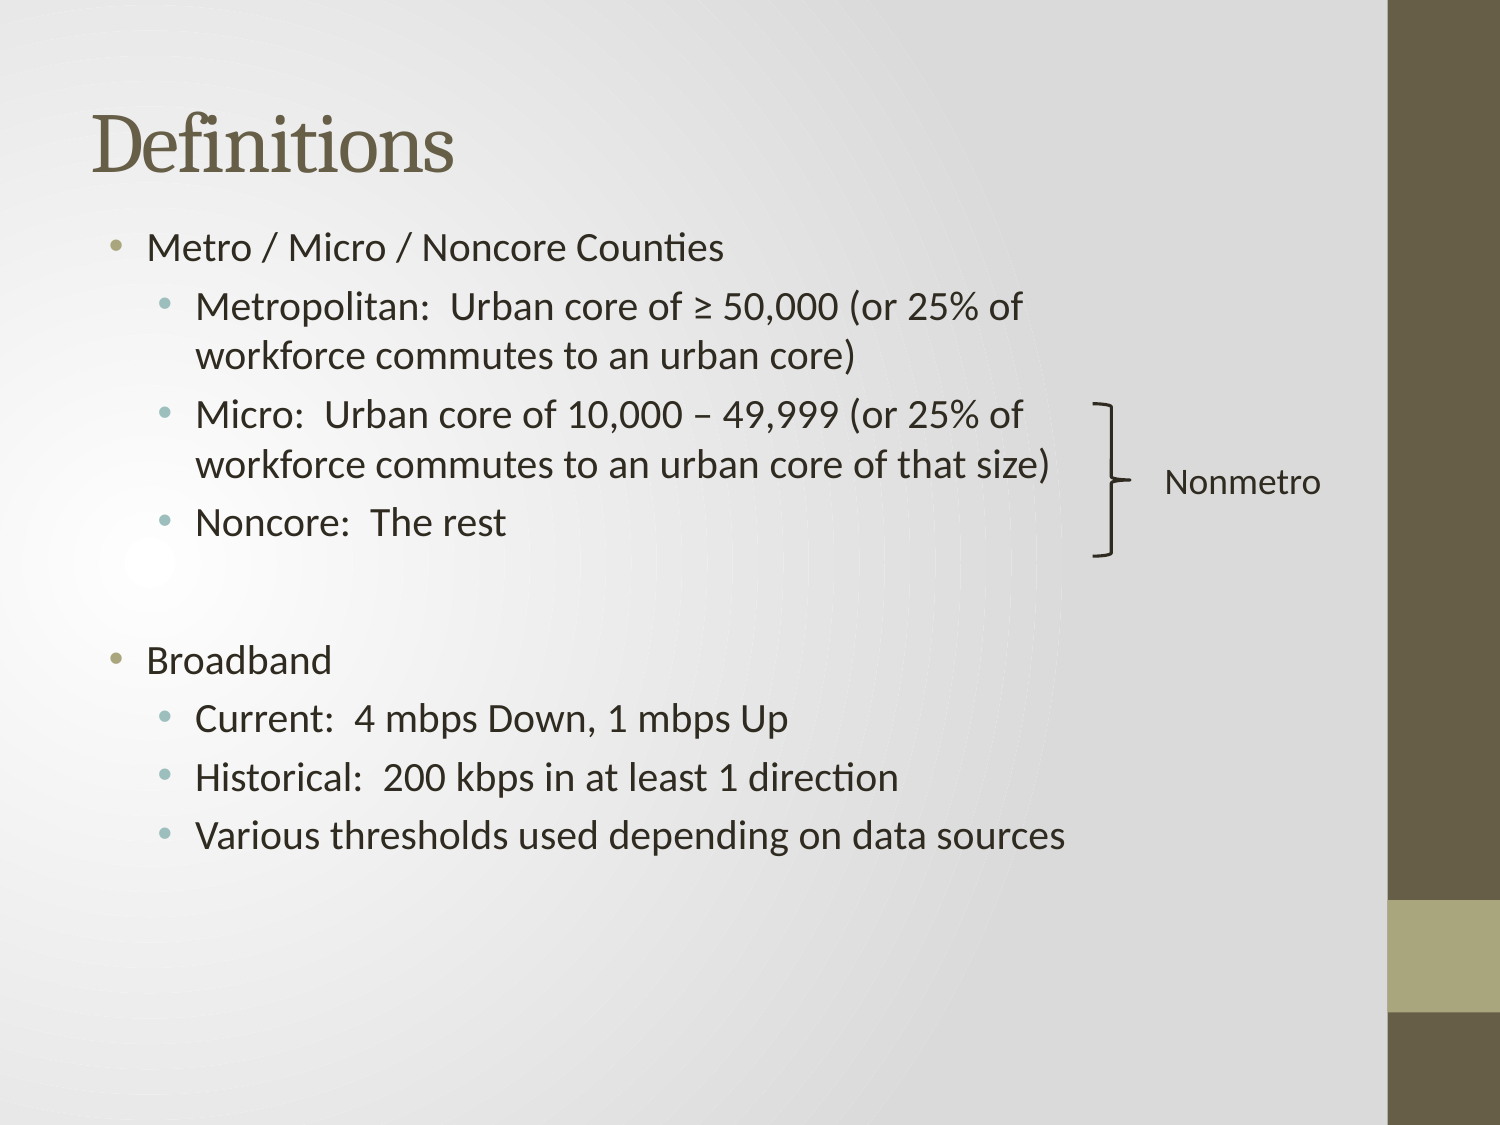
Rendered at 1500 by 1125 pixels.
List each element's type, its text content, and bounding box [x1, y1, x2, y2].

title Definitions [75, 45, 1325, 233]
text_box [1092, 402, 1132, 558]
list Metro / Micro / Noncore Counties Metropolitan: Urban core of ≥ 50,000 (or 25% of workforce commutes to an urban core) Micro: Urban core of 10,000 – 49,999 (or 25% of workforce commutes to an urban core of that size) Noncore: The rest Broadband Current: 4 mbps Down, 1 mbps Up Historical: 200 kbps in at least 1 direction Various thresholds used depending on data sources [75, 212, 1163, 1000]
text_box Nonmetro [1149, 449, 1363, 510]
